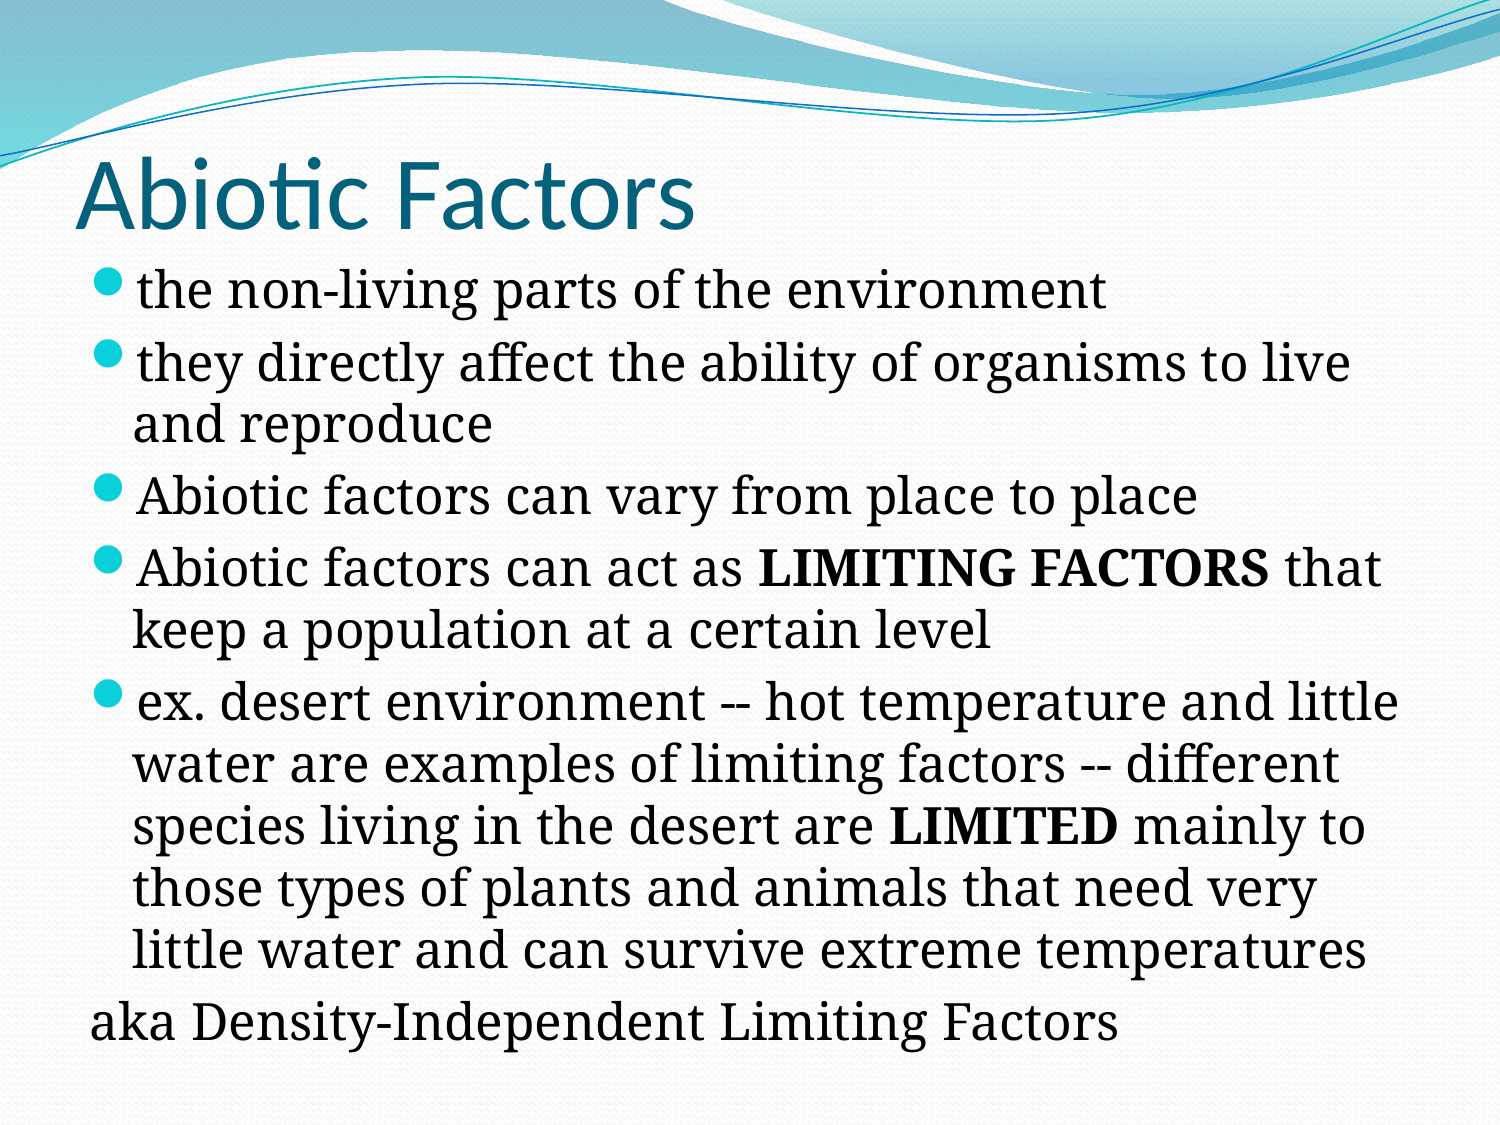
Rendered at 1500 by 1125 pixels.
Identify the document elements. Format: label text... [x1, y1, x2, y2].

list the non-living parts of the environment they directly affect the ability of organisms to live and reproduce Abiotic factors can vary from place to place Abiotic factors can act as LIMITING FACTORS that keep a population at a certain level ex. desert environment -- hot temperature and little water are examples of limiting factors -- different species living in the desert are LIMITED mainly to those types of plants and animals that need very little water and can survive extreme temperatures aka Density-Independent Limiting Factors [75, 249, 1425, 1125]
title Abiotic Factors [75, 62, 1425, 249]
